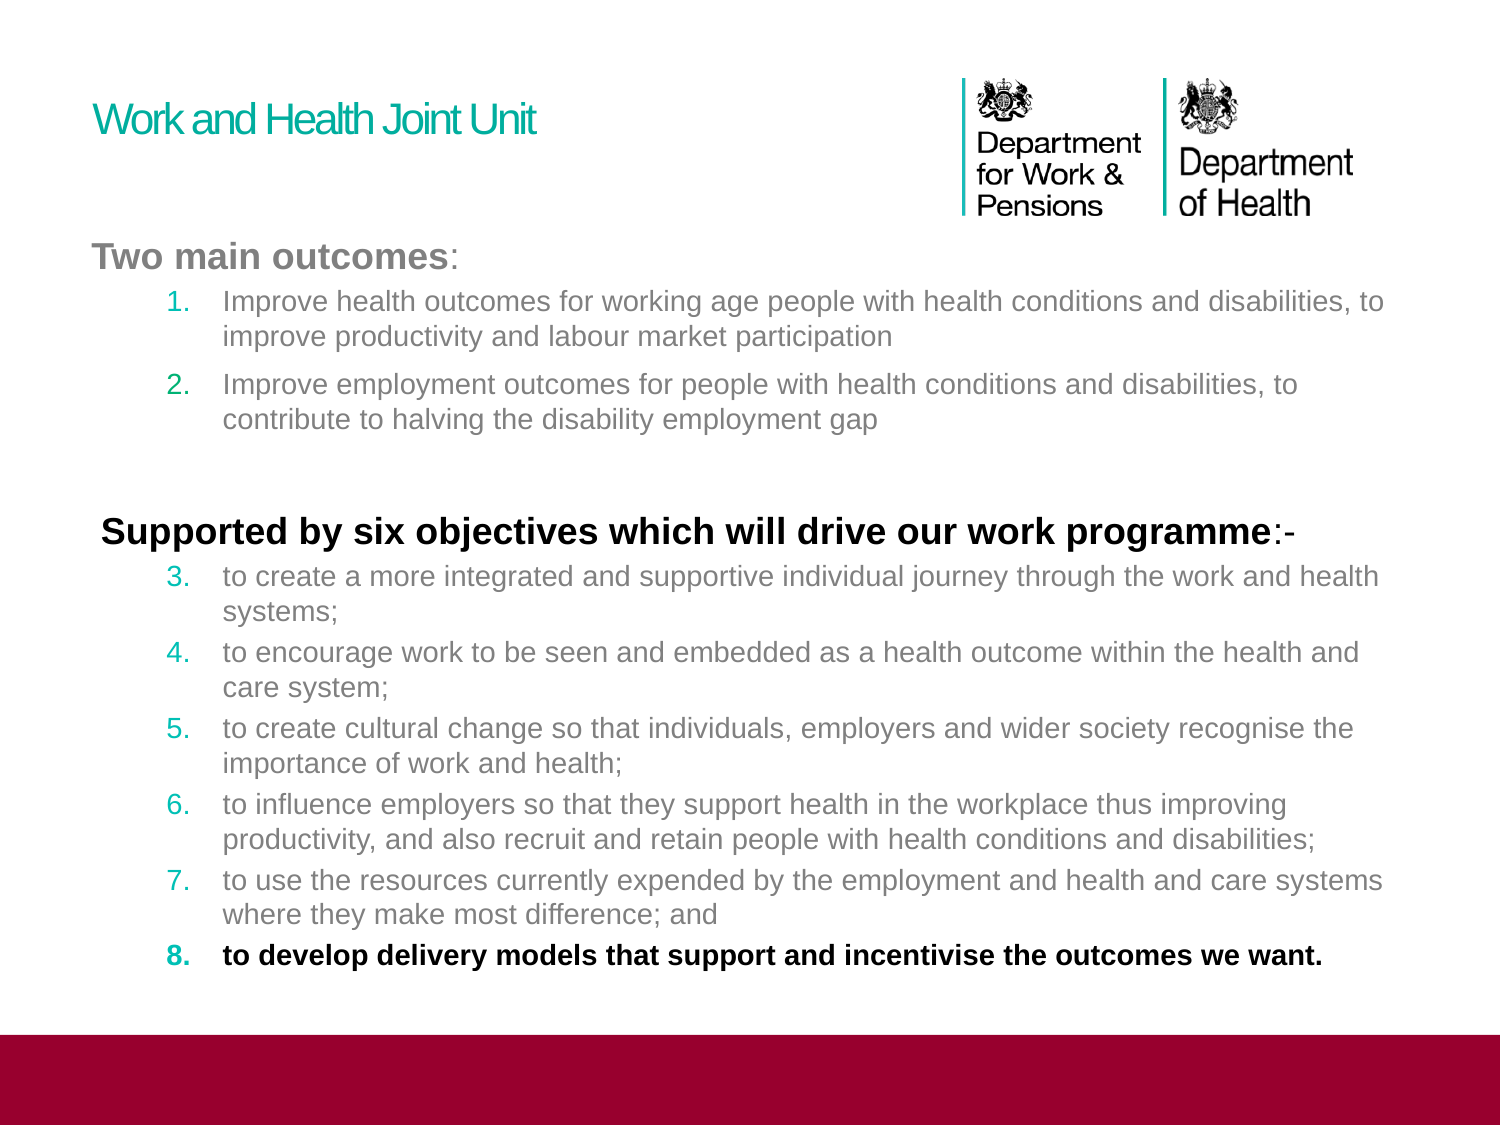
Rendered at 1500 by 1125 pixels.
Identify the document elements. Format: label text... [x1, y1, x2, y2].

picture [962, 77, 1141, 216]
picture [1163, 77, 1353, 216]
title Work and Health Joint Unit [92, 90, 928, 197]
slide_number [0, 1034, 1500, 1125]
list Two main outcomes: Improve health outcomes for working age people with health conditions and disabilities, to improve productivity and labour market participation Improve employment outcomes for people with health conditions and disabilities, to contribute to halving the disability employment gap Supported by six objectives which will drive our work programme:- to create a more integrated and supportive individual journey through the work and health systems; to encourage work to be seen and embedded as a health outcome within the health and care system; to create cultural change so that individuals, employers and wider society recognise the importance of work and health; to influence employers so that they support health in the workplace thus improving productivity, and also recruit and retain people with health conditions and disabilities; to use the resources currently expended by the employment and health and care systems where they make most difference; and to develop delivery models that support and incentivise the outcomes we want. [91, 231, 1409, 1010]
